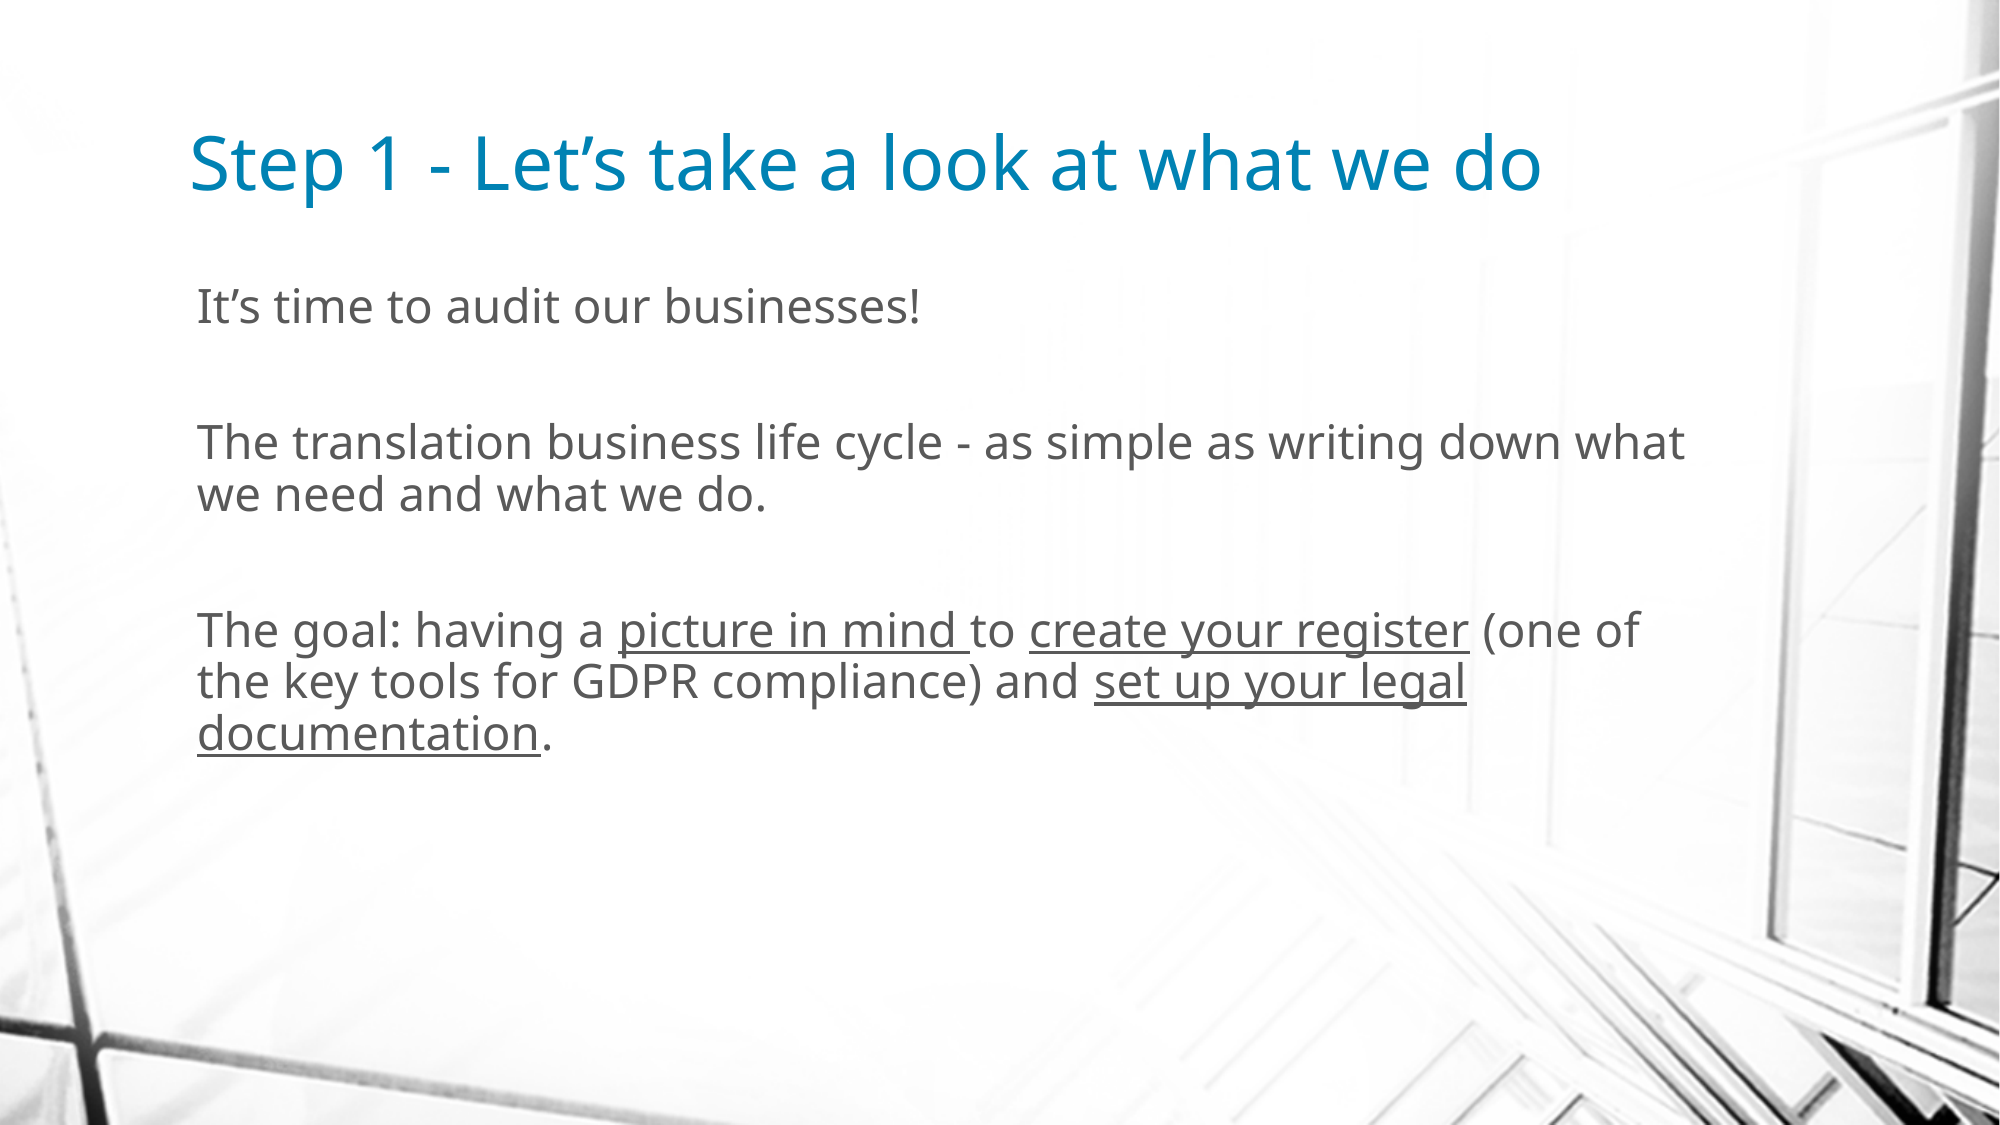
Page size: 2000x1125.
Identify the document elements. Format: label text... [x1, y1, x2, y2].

text_box It’s time to audit our businesses! The translation business life cycle - as simple as writing down what we need and what we do. The goal: having a picture in mind to create your register (one of the key tools for GDPR compliance) and set up your legal documentation. [174, 275, 1713, 925]
picture [0, 0, 2000, 1125]
title Step 1 - Let’s take a look at what we do [174, 37, 1600, 213]
